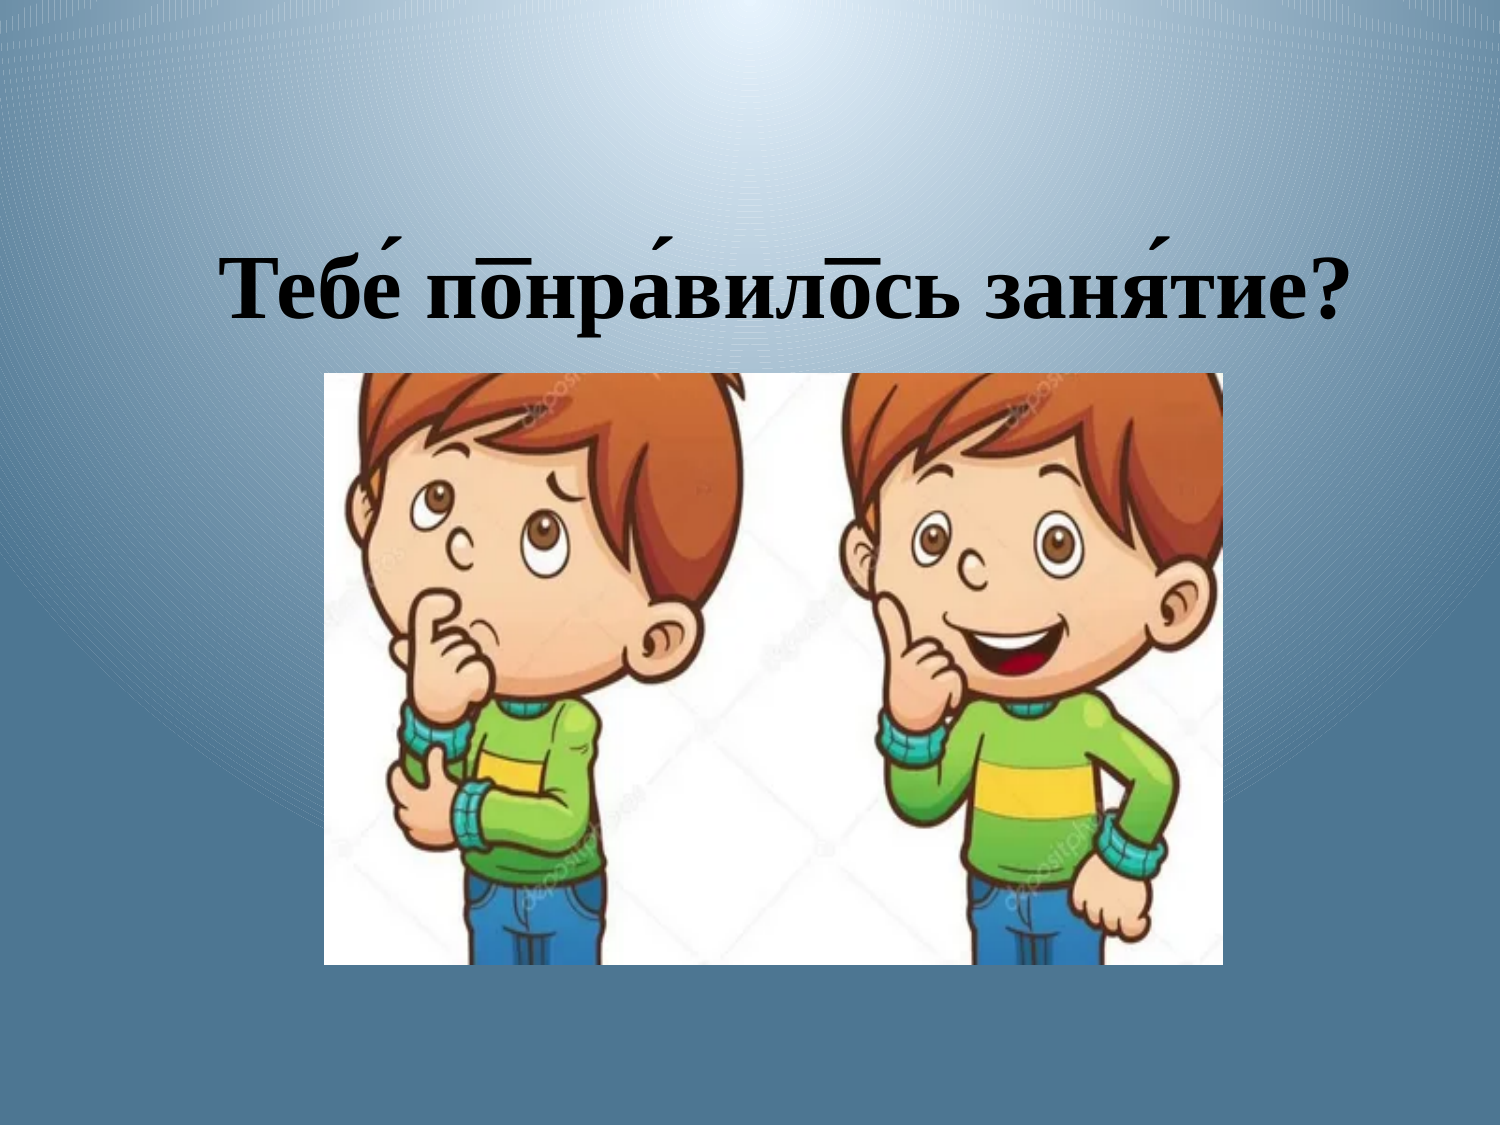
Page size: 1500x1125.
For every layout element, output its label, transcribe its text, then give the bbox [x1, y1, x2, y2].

text_box Тебе́ п͞онра́вил͞ось заня́тие? [204, 219, 1372, 345]
picture [324, 373, 1223, 965]
